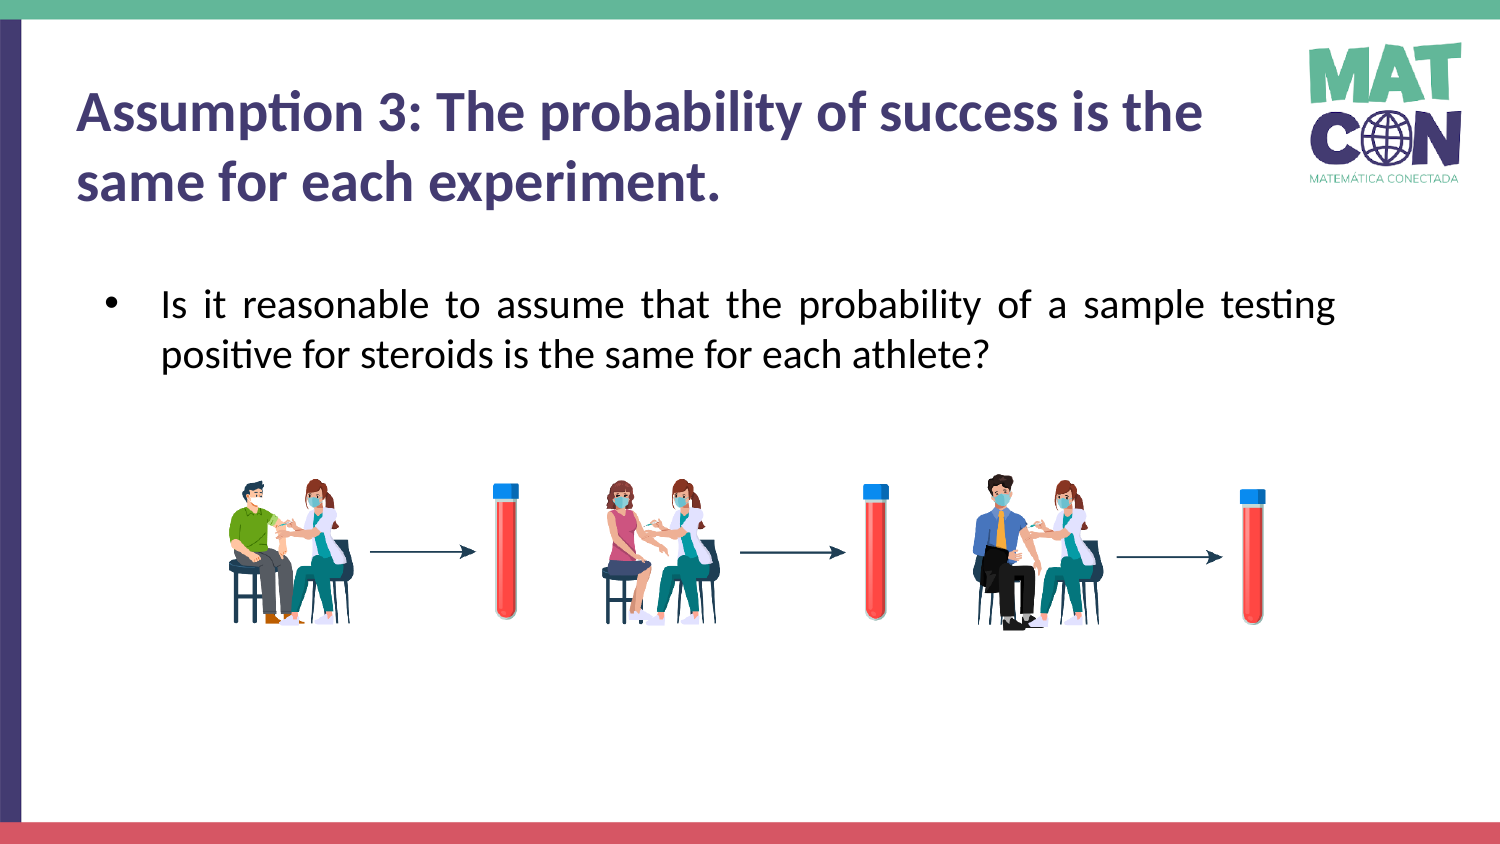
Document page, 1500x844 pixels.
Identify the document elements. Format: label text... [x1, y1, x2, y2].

picture [0, 0, 1500, 844]
text_box Assumption 3: The probability of success is the same for each experiment. [65, 67, 1250, 219]
text_box Is it reasonable to assume that the probability of a sample testing positive for steroids is the same for each athlete? [74, 271, 1348, 383]
